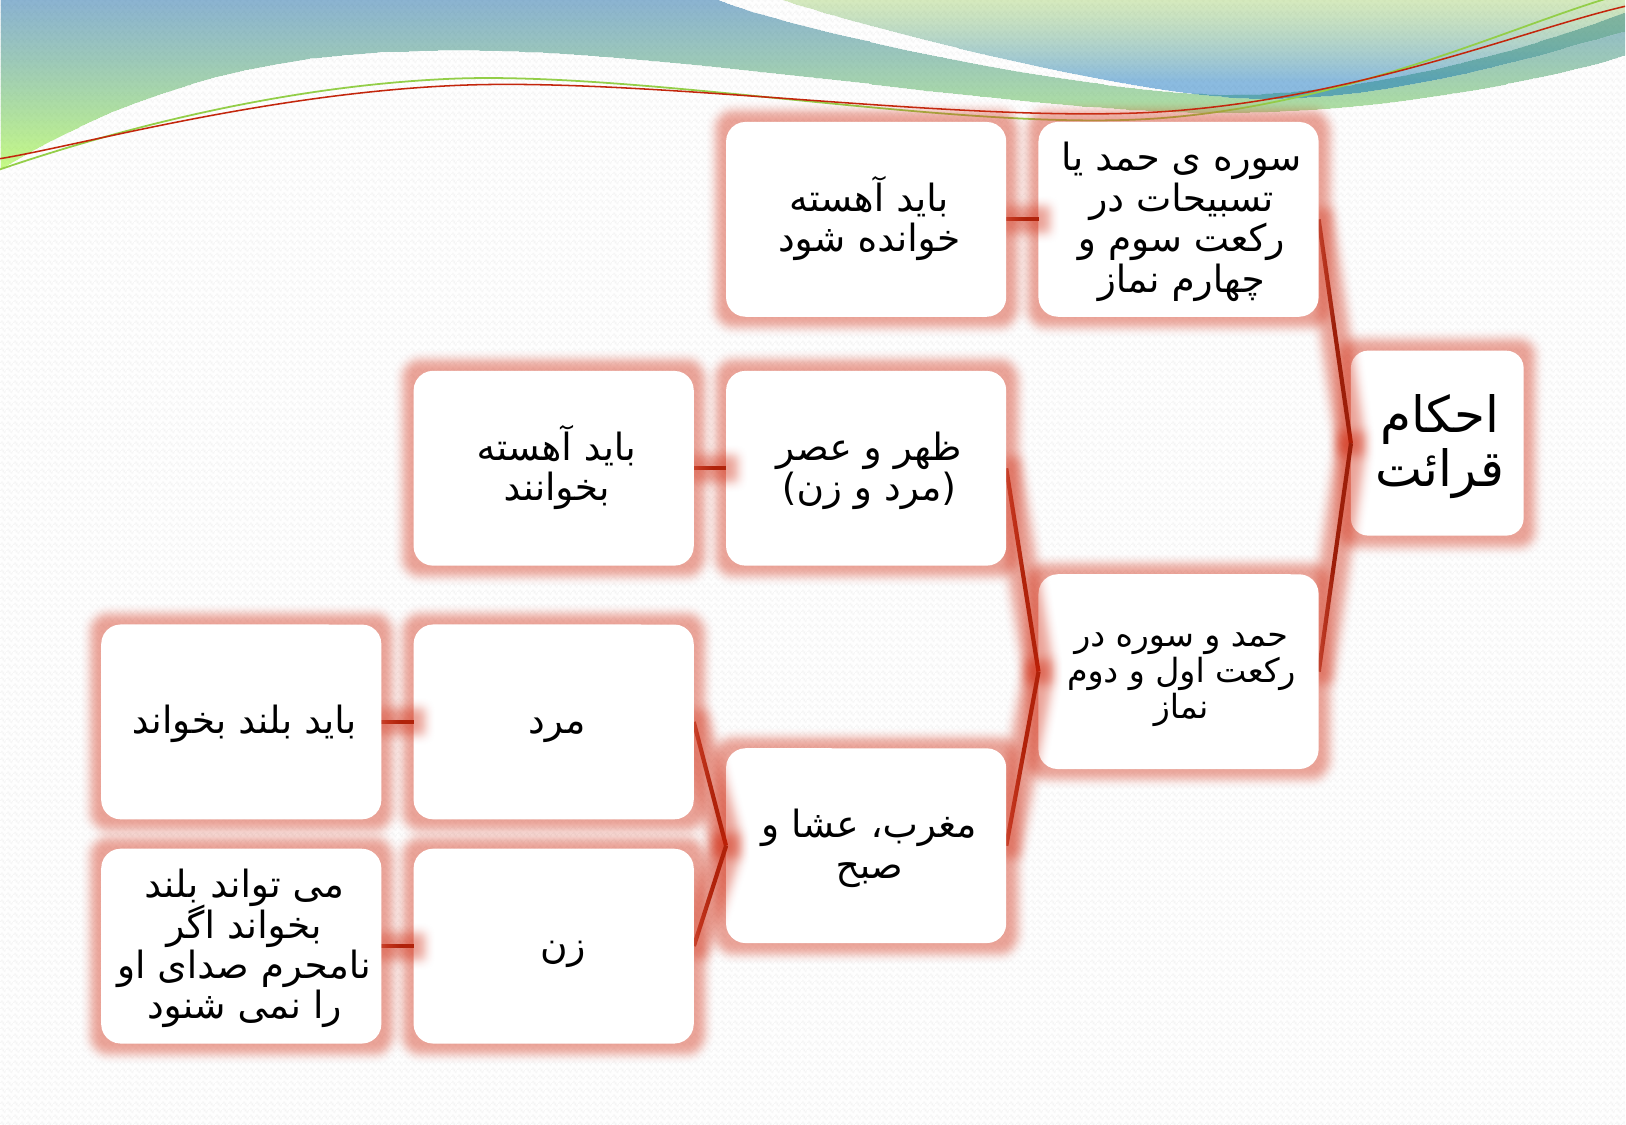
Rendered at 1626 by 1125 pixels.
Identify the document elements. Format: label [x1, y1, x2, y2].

list [99, 49, 1526, 1088]
